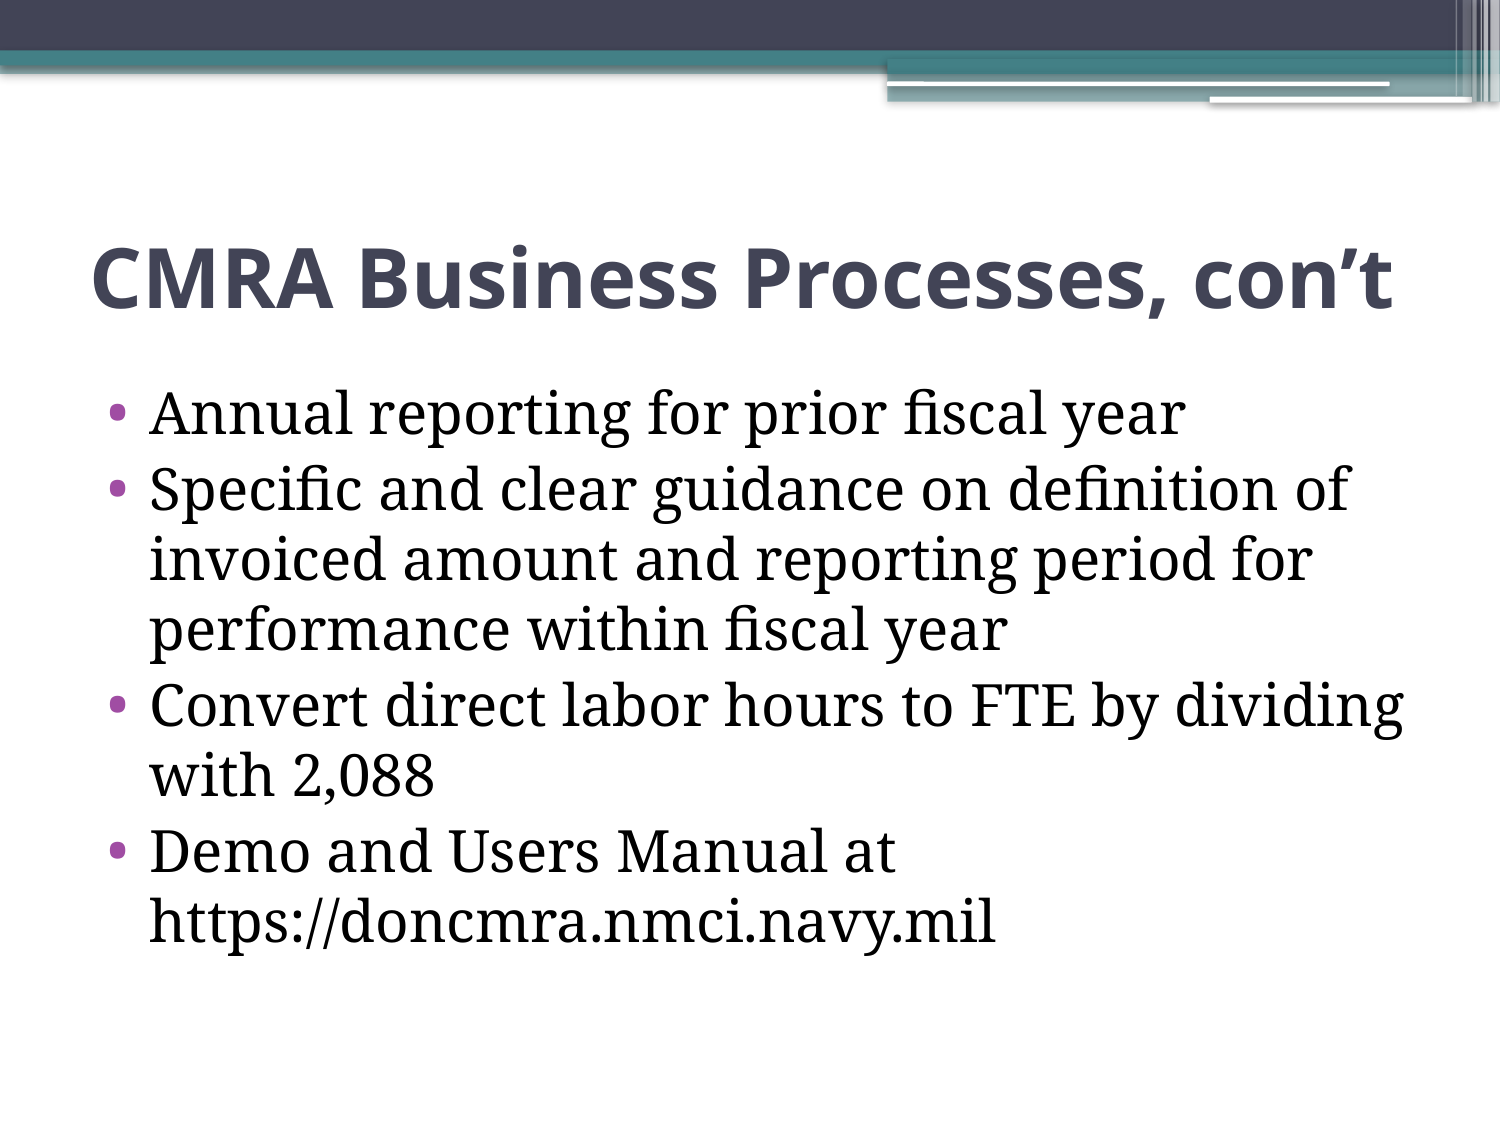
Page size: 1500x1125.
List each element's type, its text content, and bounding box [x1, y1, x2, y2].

list Annual reporting for prior fiscal year Specific and clear guidance on definition of invoiced amount and reporting period for performance within fiscal year Convert direct labor hours to FTE by dividing with 2,088 Demo and Users Manual at https://doncmra.nmci.navy.mil [75, 368, 1425, 1079]
title CMRA Business Processes, con’t [75, 187, 1425, 363]
